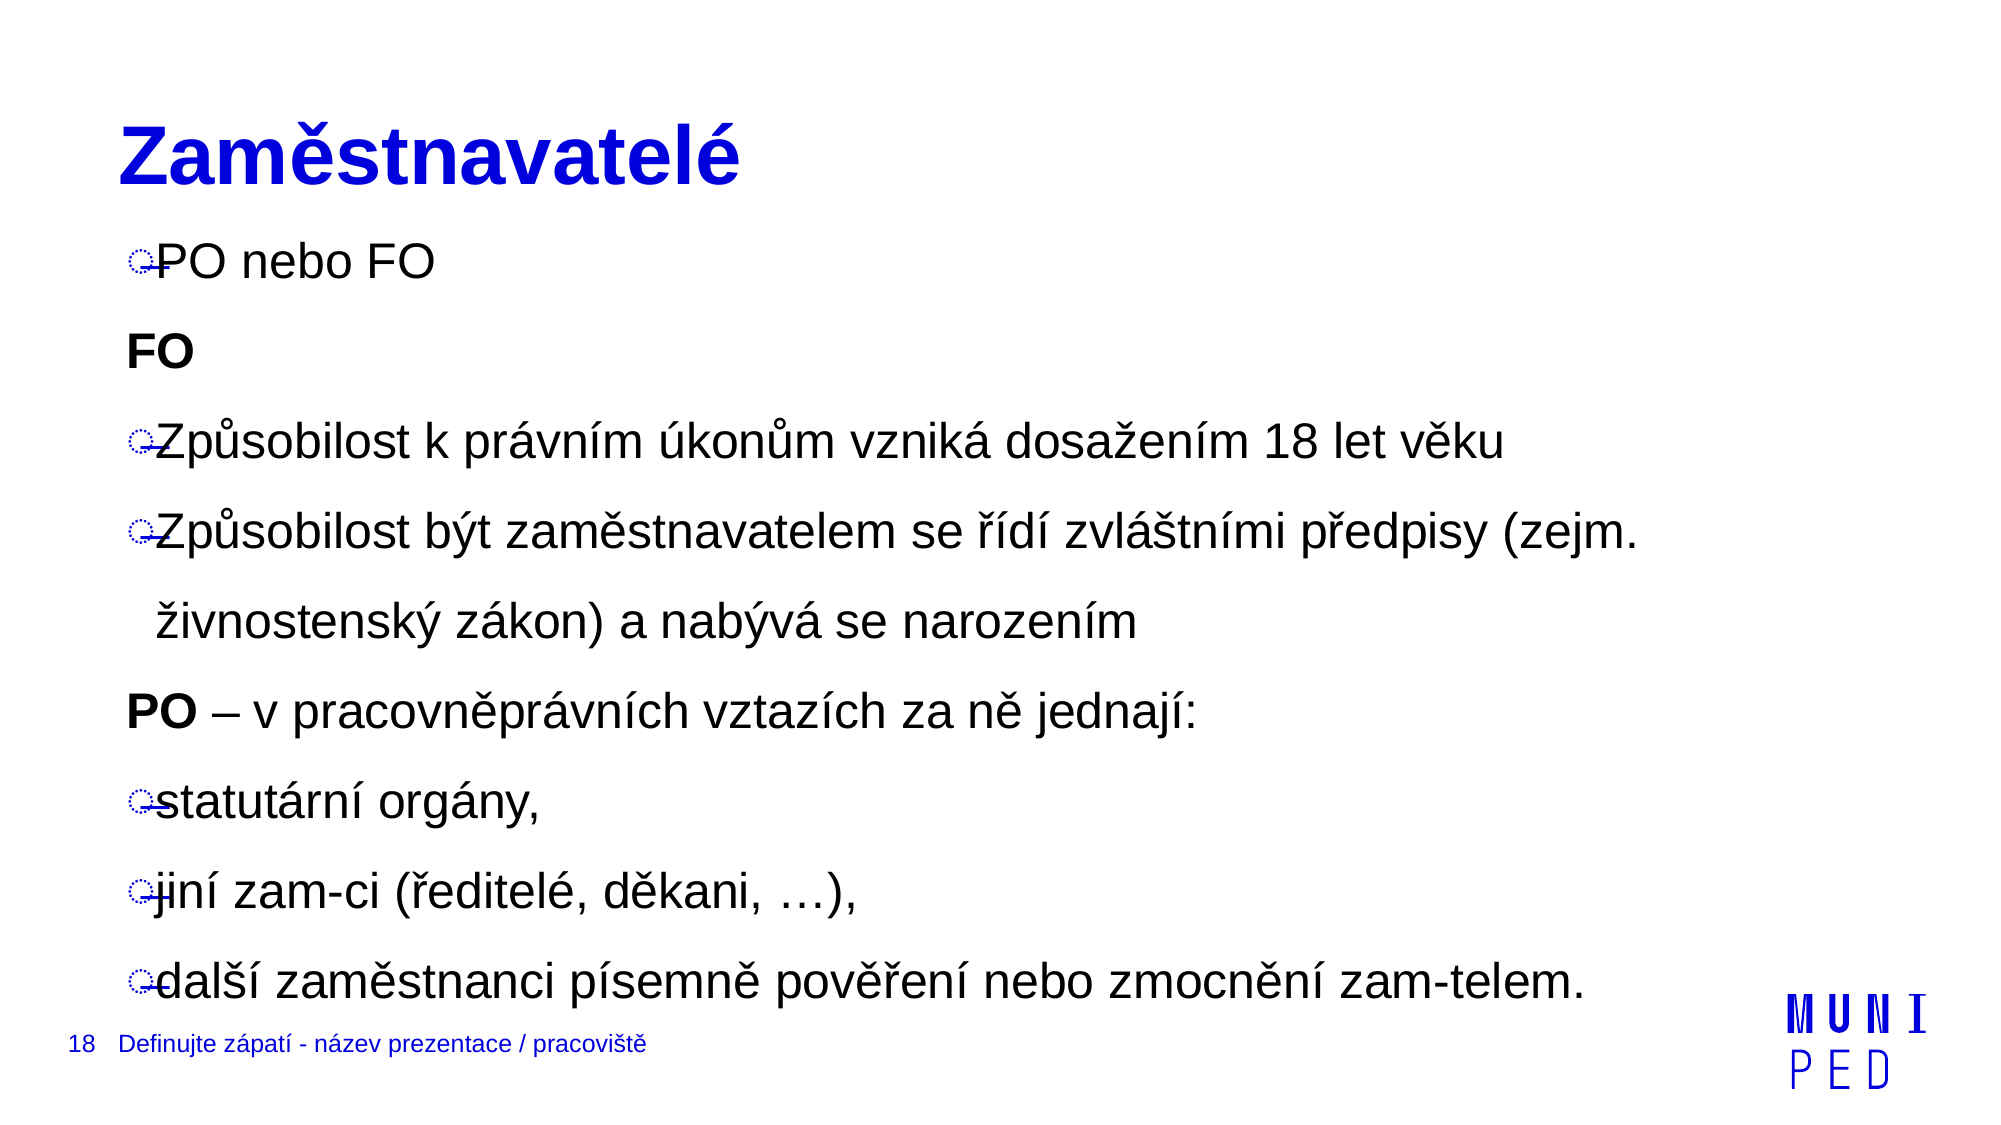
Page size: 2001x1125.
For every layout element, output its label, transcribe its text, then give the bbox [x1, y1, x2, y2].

footer Definujte zápatí - název prezentace / pracoviště [118, 1021, 1418, 1063]
list PO nebo FO FO Způsobilost k právním úkonům vzniká dosažením 18 let věku Způsobilost být zaměstnavatelem se řídí zvláštními předpisy (zejm. živnostenský zákon) a nabývá se narozením PO – v pracovněprávních vztazích za ně jednají: statutární orgány, jiní zam-ci (ředitelé, děkani, …), další zaměstnanci písemně pověření nebo zmocnění zam-telem. [114, 198, 1879, 878]
title Zaměstnavatelé [118, 118, 1883, 193]
slide_number 18 [67, 1021, 110, 1063]
